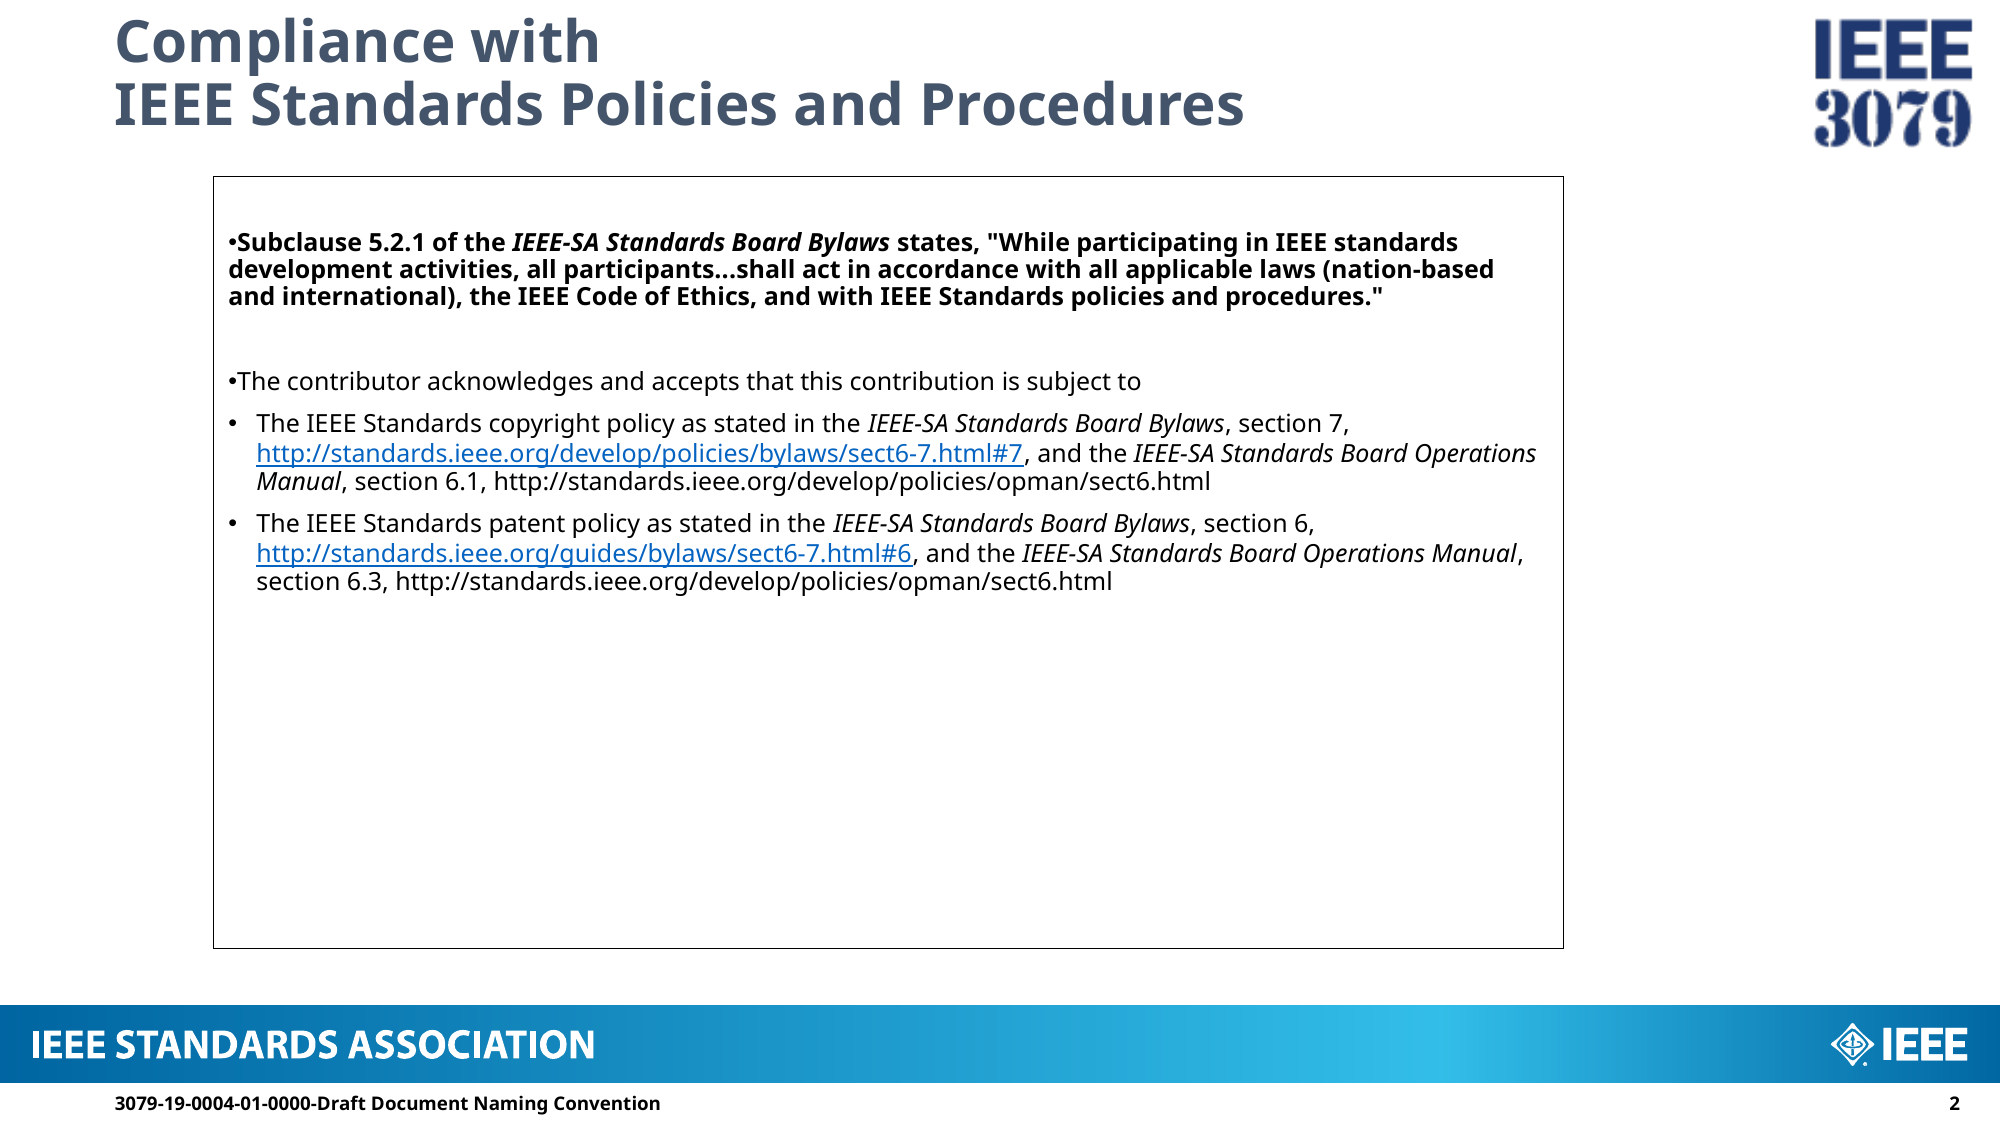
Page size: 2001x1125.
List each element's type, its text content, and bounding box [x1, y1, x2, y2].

slide_number 2 [1650, 1084, 1975, 1125]
picture [1812, 17, 1975, 150]
footer 3079-19-0004-01-0000-Draft Document Naming Convention [99, 1084, 984, 1125]
title Compliance with IEEE Standards Policies and Procedures [99, 24, 1901, 126]
list Subclause 5.2.1 of the IEEE-SA Standards Board Bylaws states, "While participating in IEEE standards development activities, all participants...shall act in accordance with all applicable laws (nation-based and international), the IEEE Code of Ethics, and with IEEE Standards policies and procedures." The contributor acknowledges and accepts that this contribution is subject to The IEEE Standards copyright policy as stated in the IEEE-SA Standards Board Bylaws, section 7, http://standards.ieee.org/develop/policies/bylaws/sect6-7.html#7, and the IEEE-SA Standards Board Operations Manual, section 6.1, http://standards.ieee.org/develop/policies/opman/sect6.html The IEEE Standards patent policy as stated in the IEEE-SA Standards Board Bylaws, section 6, http://standards.ieee.org/guides/bylaws/sect6-7.html#6, and the IEEE-SA Standards Board Operations Manual, section 6.3, http://standards.ieee.org/develop/policies/opman/sect6.html [213, 176, 1564, 949]
